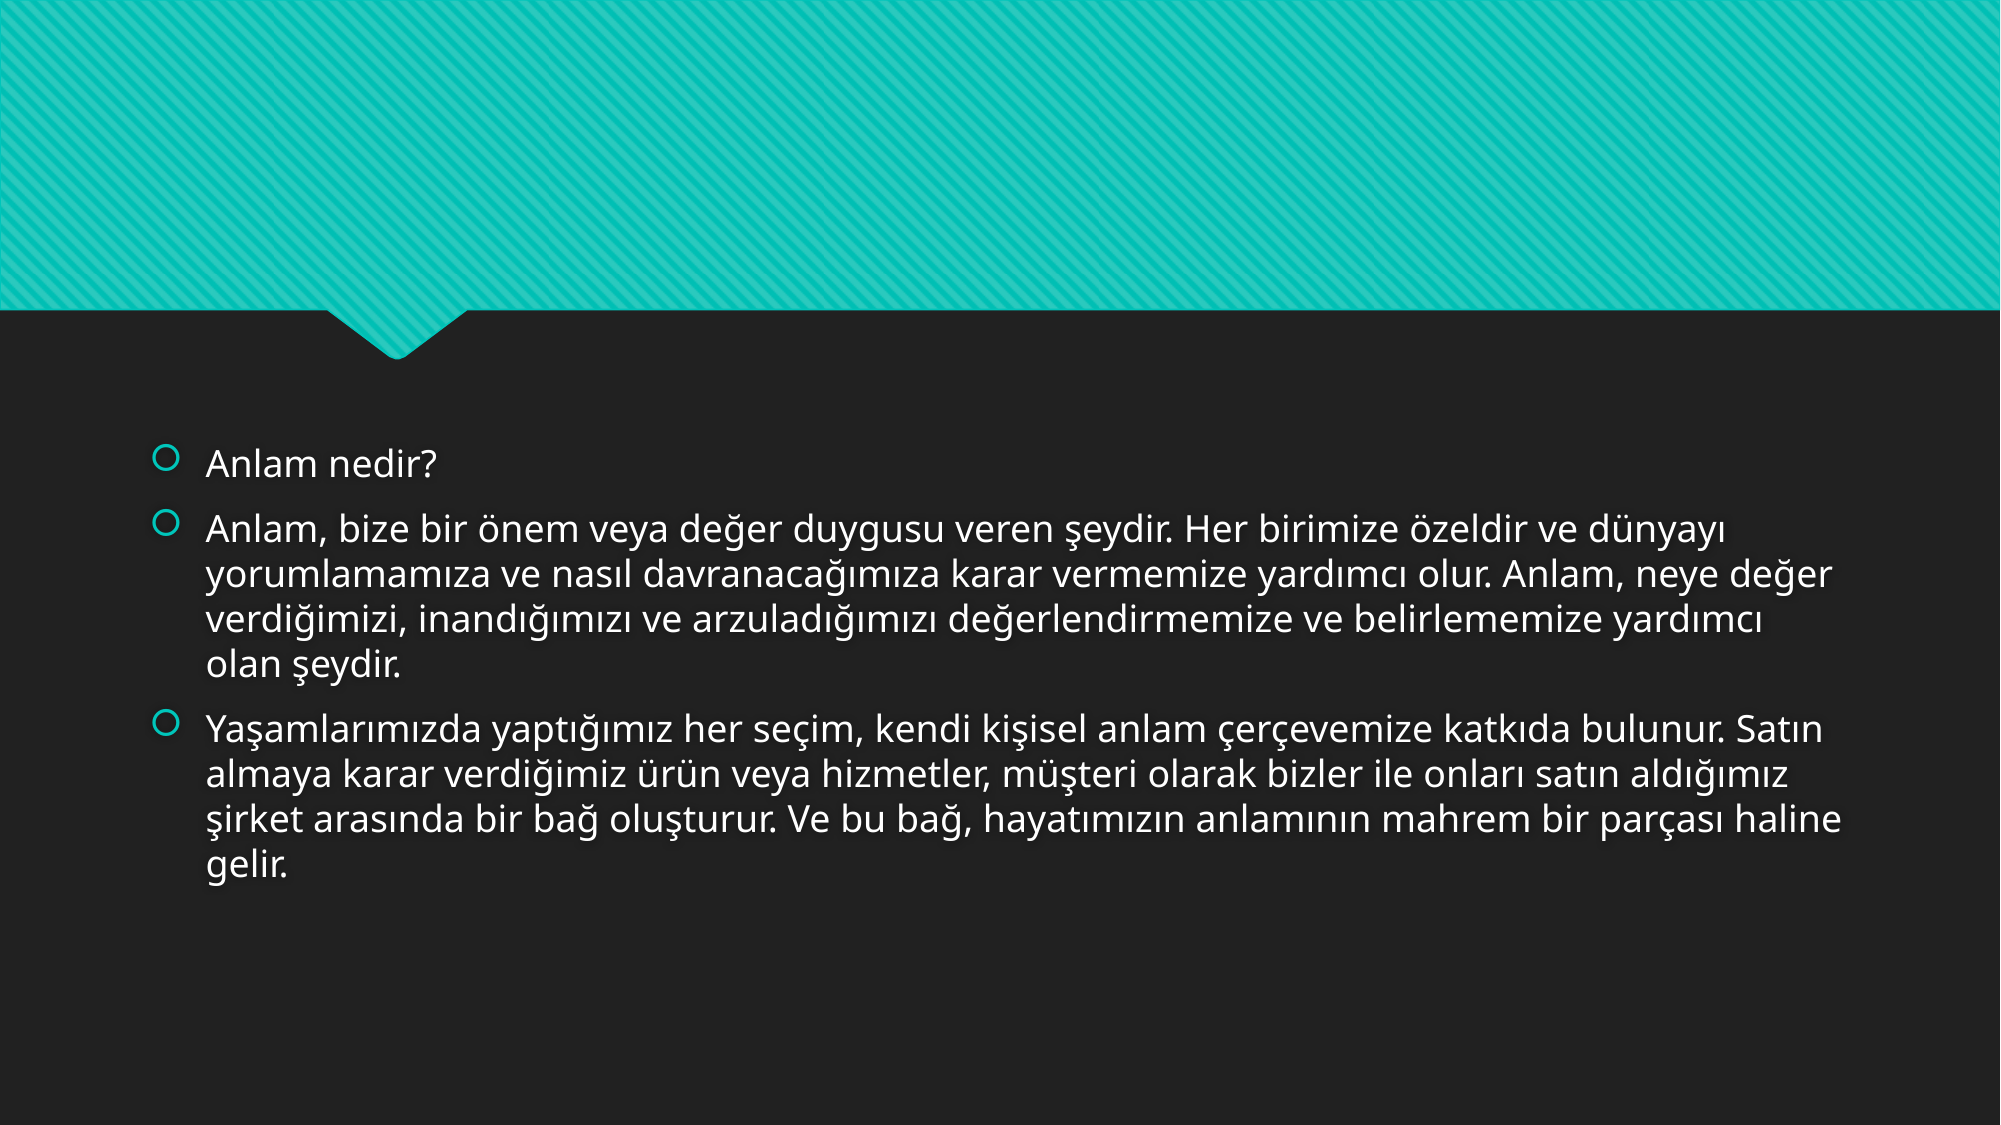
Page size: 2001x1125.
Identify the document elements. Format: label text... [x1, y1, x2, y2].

list Anlam nedir? Anlam, bize bir önem veya değer duygusu veren şeydir. Her birimize özeldir ve dünyayı yorumlamamıza ve nasıl davranacağımıza karar vermemize yardımcı olur. Anlam, neye değer verdiğimizi, inandığımızı ve arzuladığımızı değerlendirmemize ve belirlememize yardımcı olan şeydir. Yaşamlarımızda yaptığımız her seçim, kendi kişisel anlam çerçevemize katkıda bulunur. Satın almaya karar verdiğimiz ürün veya hizmetler, müşteri olarak bizler ile onları satın aldığımız şirket arasında bir bağ oluşturur. Ve bu bağ, hayatımızın anlamının mahrem bir parçası haline gelir. [134, 364, 1866, 962]
